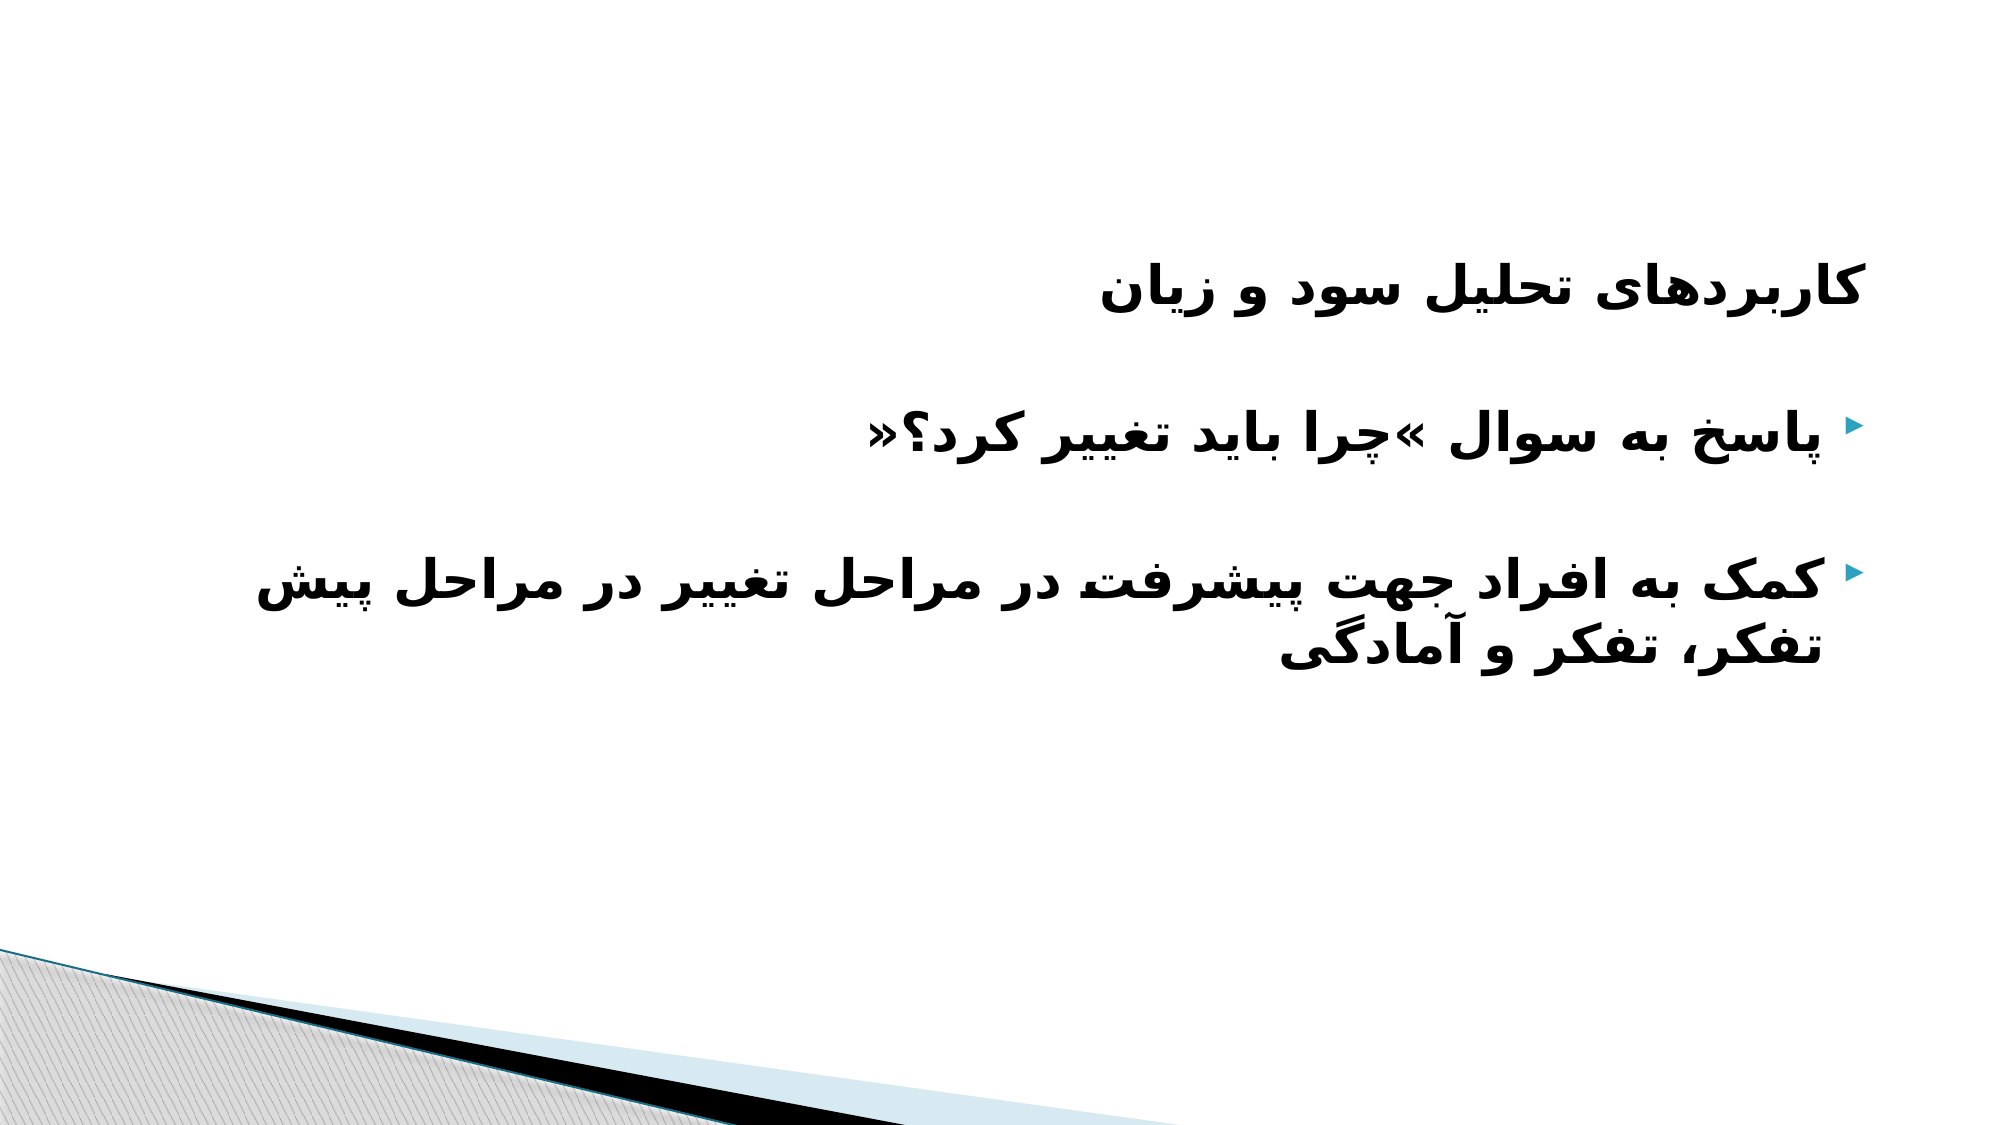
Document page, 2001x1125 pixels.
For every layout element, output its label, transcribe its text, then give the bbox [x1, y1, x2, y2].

list کاربردهای تحلیل سود و زیان پاسخ به سوال »چرا باید تغییر کرد؟« کمک به افراد جهت پیشرفت در مراحل تغییر در مراحل پیش تفکر، تفکر و آمادگی [99, 243, 1900, 986]
